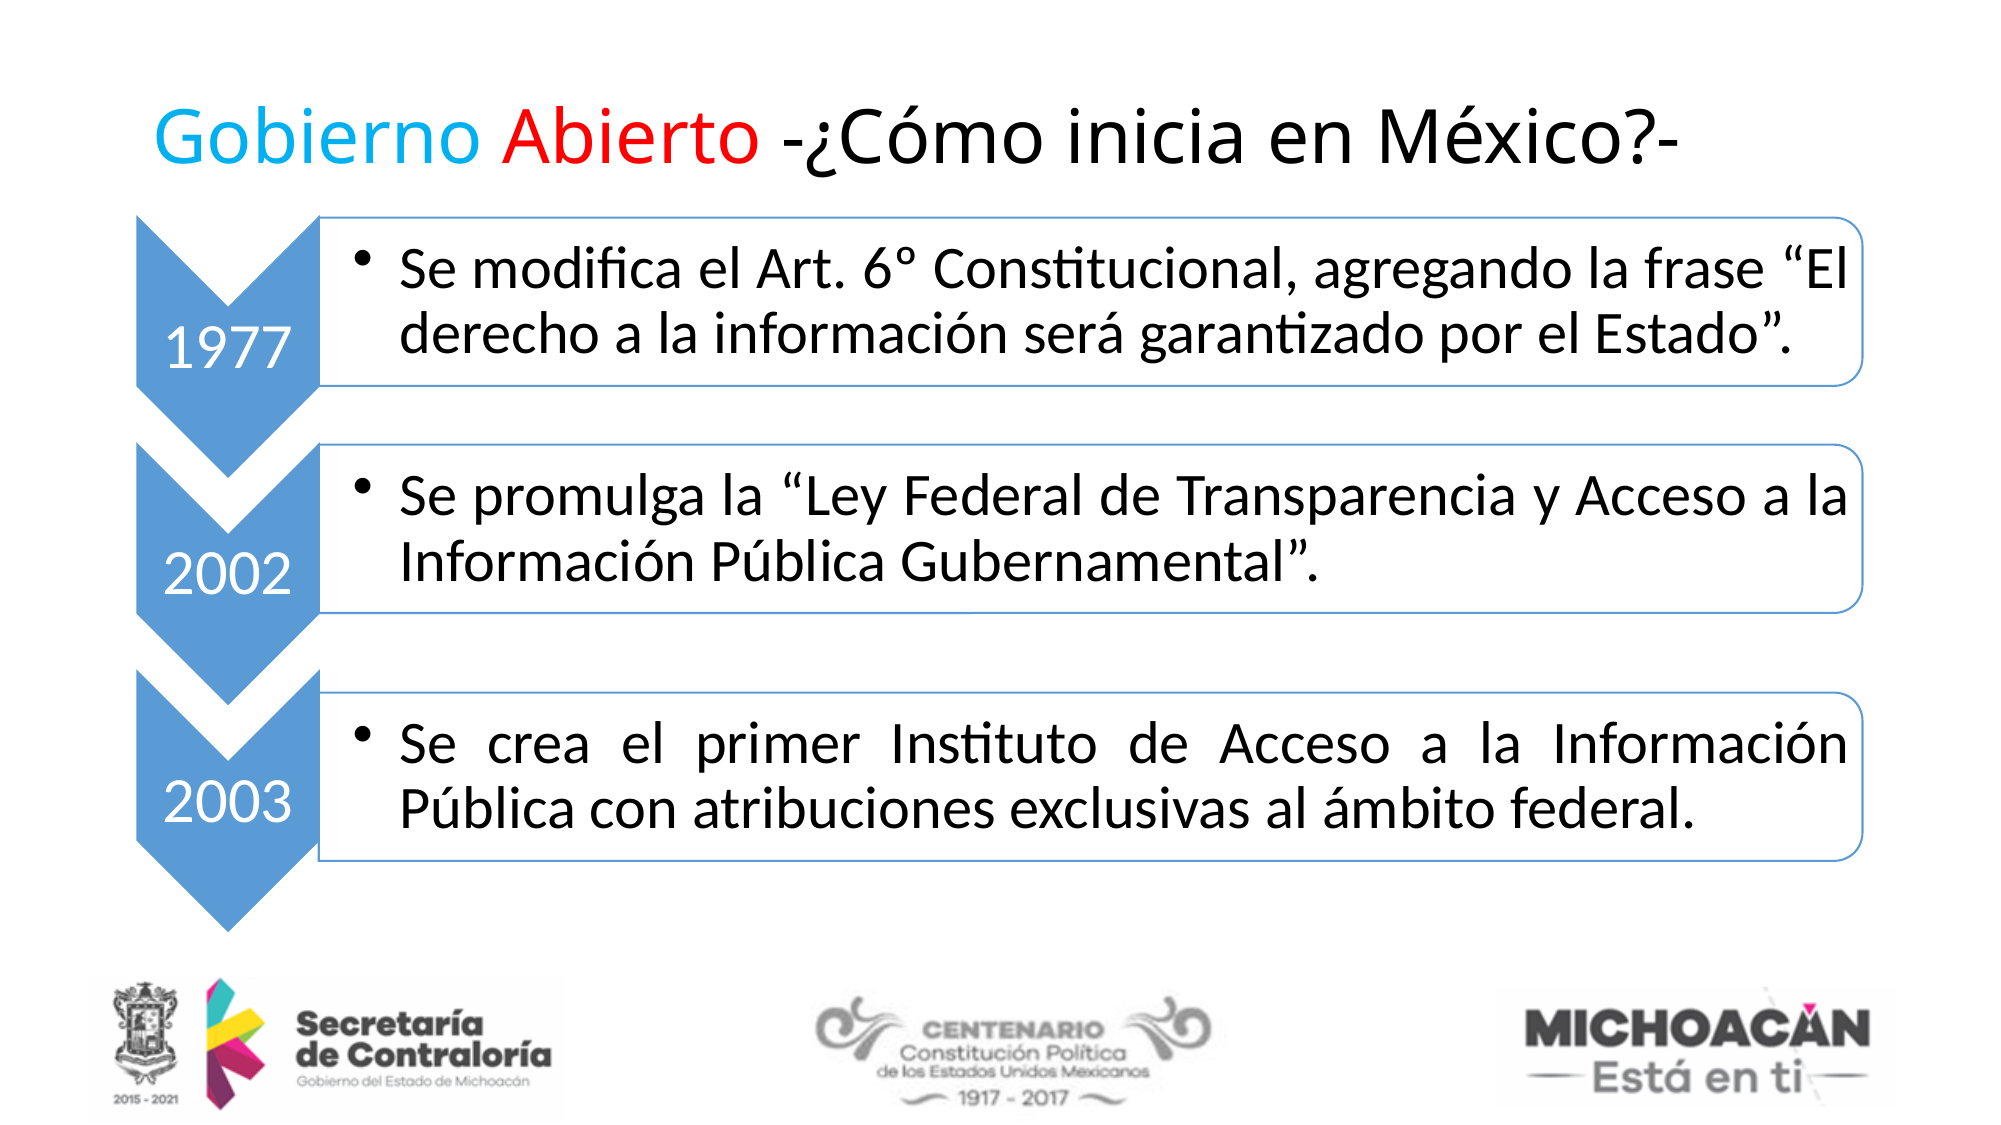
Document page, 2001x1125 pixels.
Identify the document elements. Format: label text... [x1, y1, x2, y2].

title Gobierno Abierto -¿Cómo inicia en México?- [137, 30, 1863, 217]
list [137, 217, 1863, 932]
picture [88, 976, 1912, 1122]
